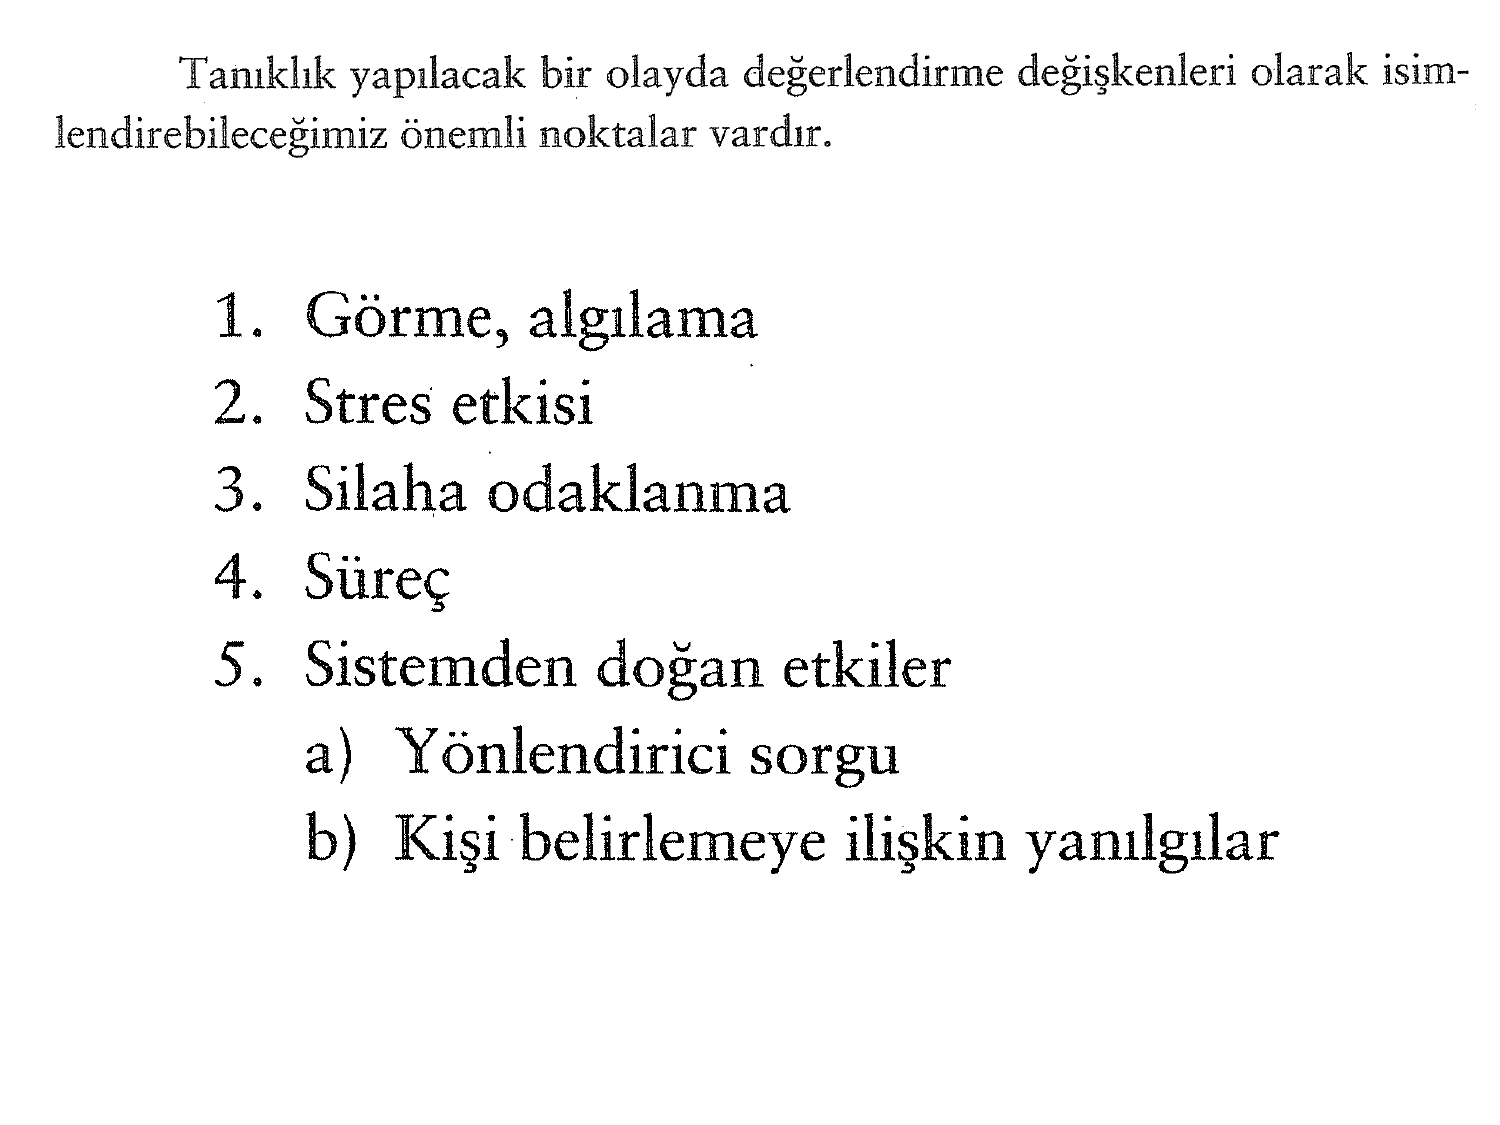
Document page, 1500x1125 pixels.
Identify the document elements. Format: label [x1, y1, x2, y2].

picture [29, 42, 1486, 163]
picture [215, 266, 1300, 887]
